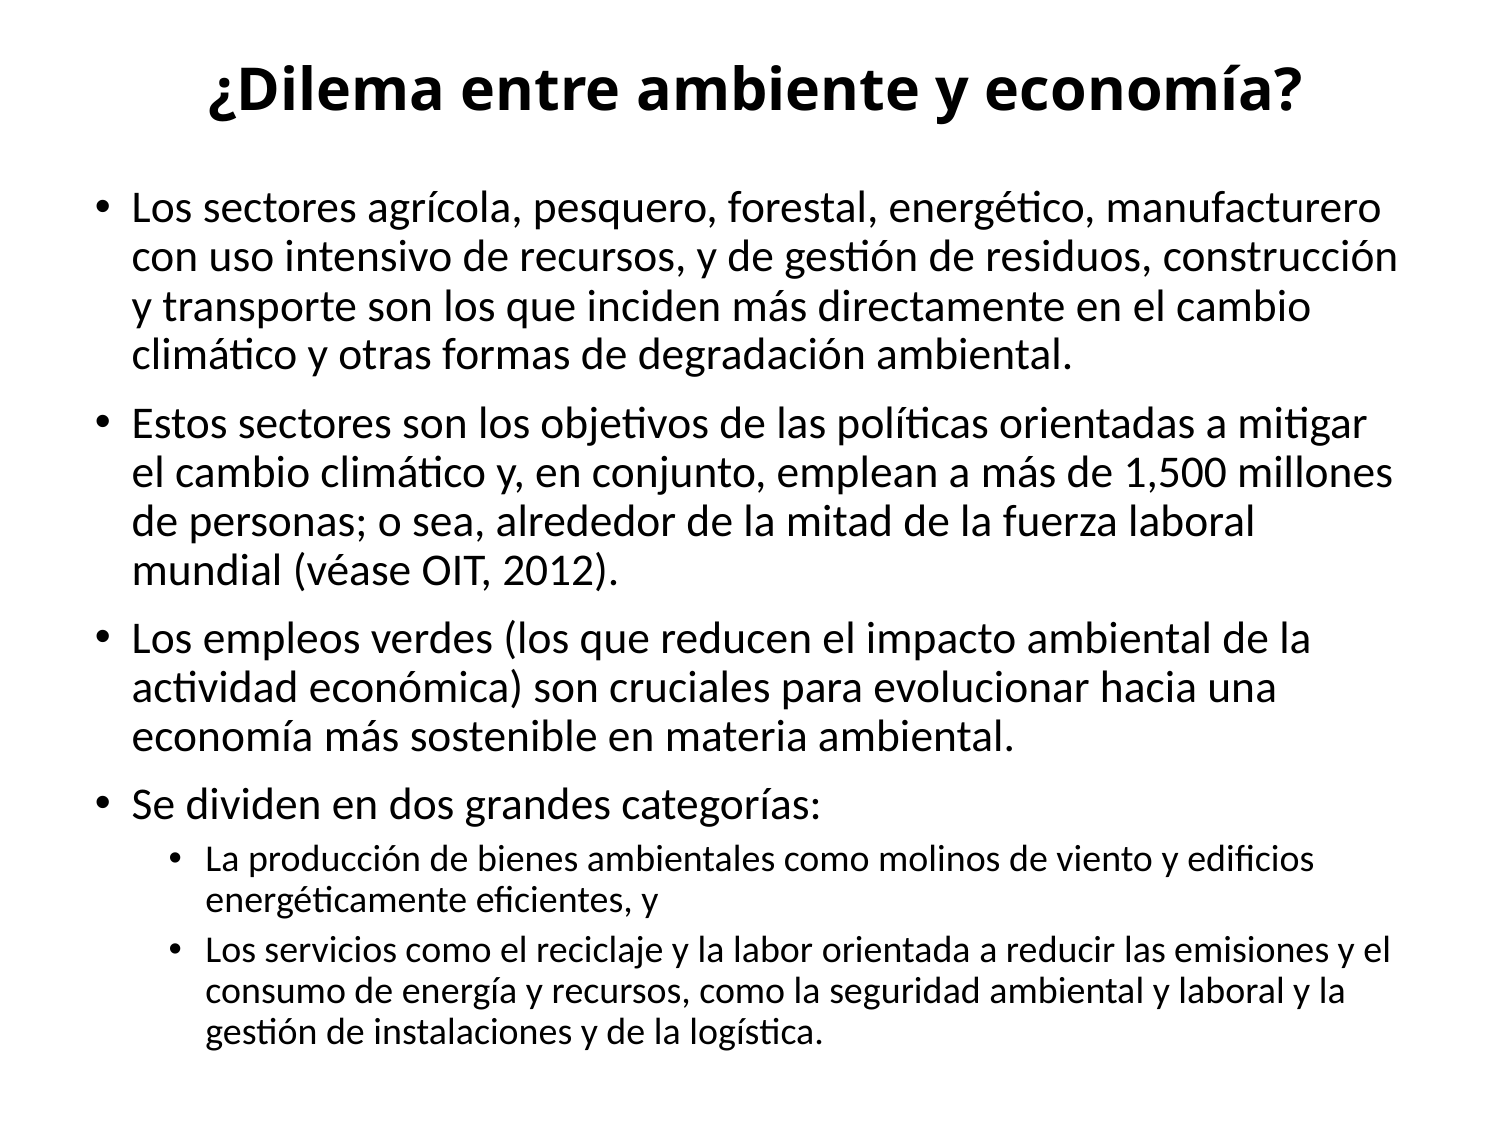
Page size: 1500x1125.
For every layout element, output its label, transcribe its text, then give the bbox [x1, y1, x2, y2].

list Los sectores agrícola, pesquero, forestal, energético, manufacturero con uso intensivo de recursos, y de gestión de residuos, construcción y transporte son los que inciden más directamente en el cambio climático y otras formas de degradación ambiental. Estos sectores son los objetivos de las políticas orientadas a mitigar el cambio climático y, en conjunto, emplean a más de 1,500 millones de personas; o sea, alrededor de la mitad de la fuerza laboral mundial (véase OIT, 2012). Los empleos verdes (los que reducen el impacto ambiental de la actividad económica) son cruciales para evolucionar hacia una economía más sostenible en materia ambiental. Se dividen en dos grandes categorías: La producción de bienes ambientales como molinos de viento y edificios energéticamente eficientes, y Los servicios como el reciclaje y la labor orientada a reducir las emisiones y el consumo de energía y recursos, como la seguridad ambiental y laboral y la gestión de instalaciones y de la logística. [79, 176, 1421, 1062]
title ¿Dilema entre ambiente y economía? [112, 33, 1400, 150]
